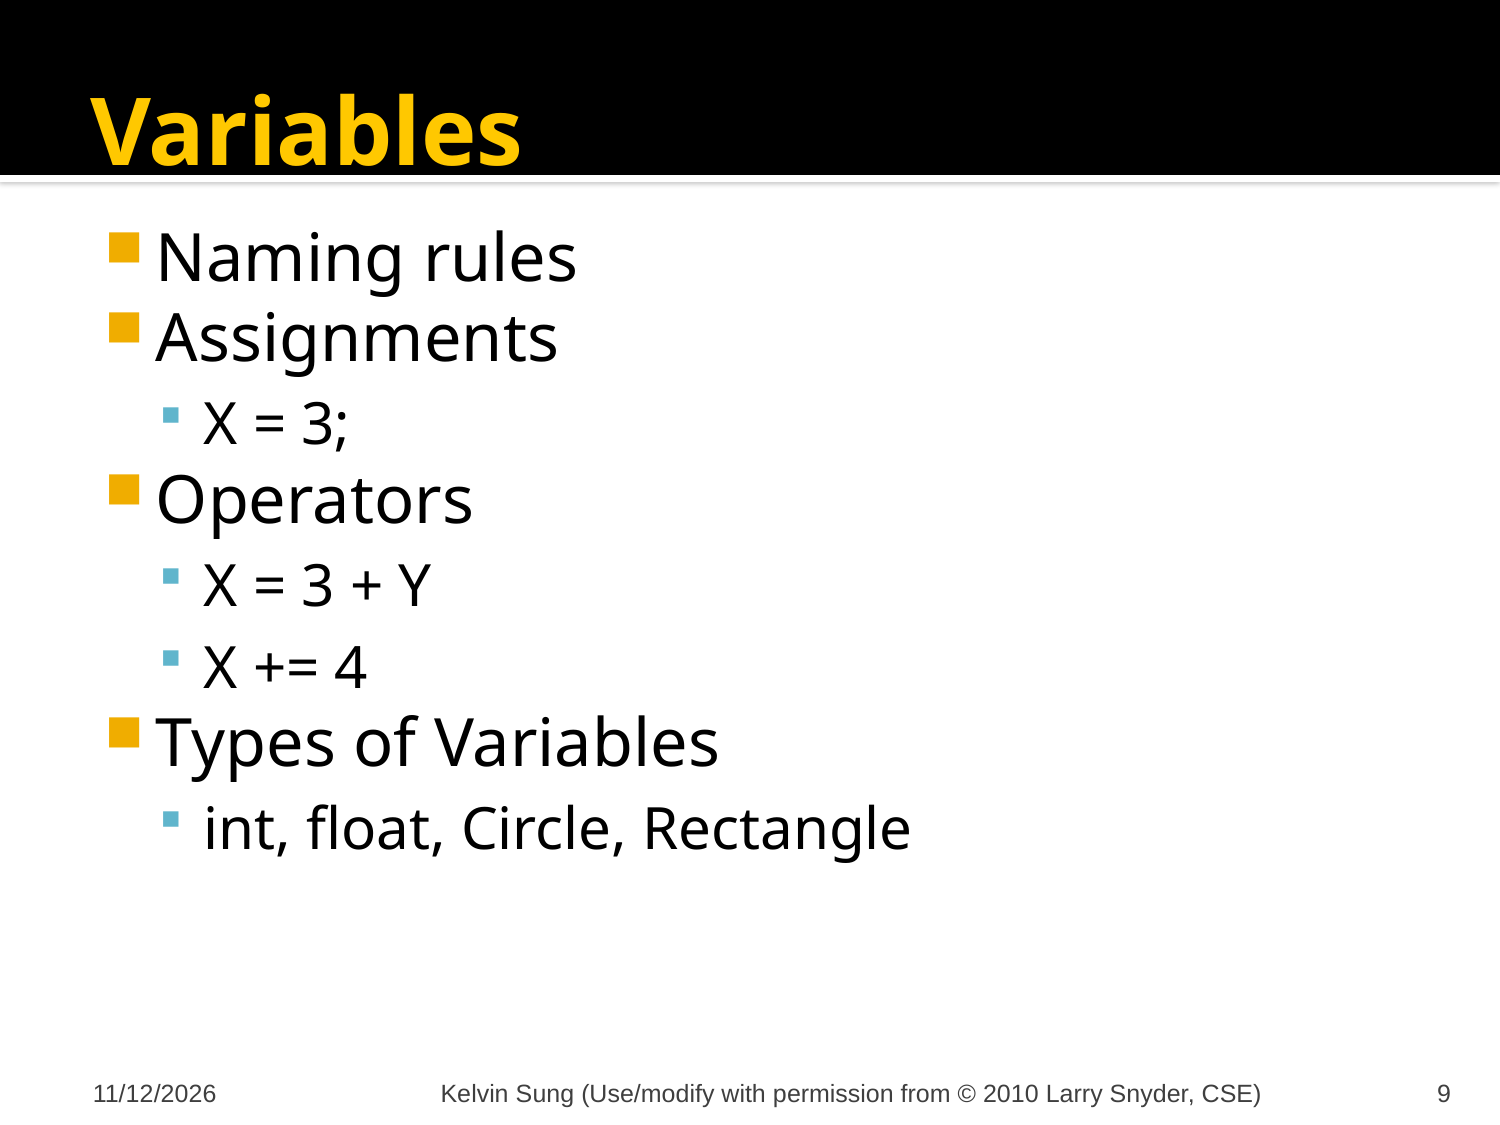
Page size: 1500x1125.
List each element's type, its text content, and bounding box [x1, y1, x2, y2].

slide_number 9 [1345, 1062, 1467, 1108]
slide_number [75, 1062, 425, 1108]
footer Kelvin Sung (Use/modify with permission from © 2010 Larry Snyder, CSE) [433, 1062, 1337, 1108]
title Variables [75, 25, 1425, 200]
list Naming rules Assignments X = 3; Operators X = 3 + Y X += 4 Types of Variables int, float, Circle, Rectangle [75, 200, 1425, 1050]
